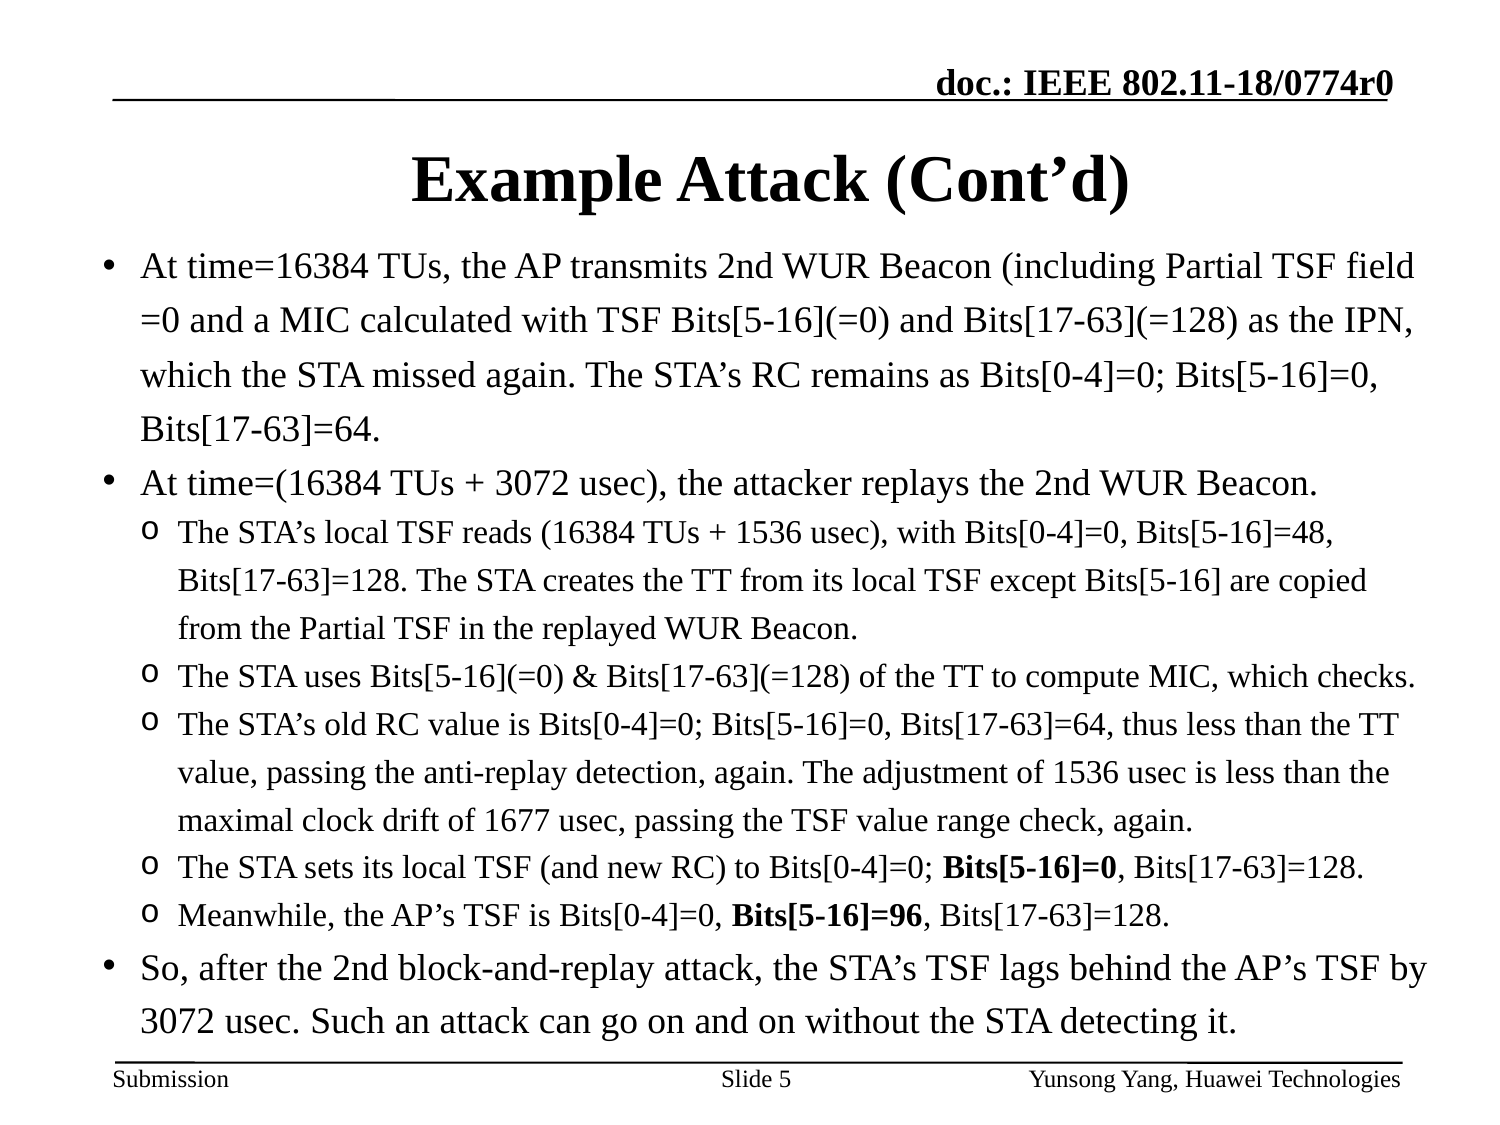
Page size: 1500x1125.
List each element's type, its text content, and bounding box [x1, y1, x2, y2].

slide_number Slide 5 [712, 1061, 800, 1123]
title Example Attack (Cont’d) [87, 112, 1456, 238]
footer Yunsong Yang, Huawei Technologies [878, 1061, 1402, 1093]
list At time=16384 TUs, the AP transmits 2nd WUR Beacon (including Partial TSF field =0 and a MIC calculated with TSF Bits[5-16](=0) and Bits[17-63](=128) as the IPN, which the STA missed again. The STA’s RC remains as Bits[0-4]=0; Bits[5-16]=0, Bits[17-63]=64. At time=(16384 TUs + 3072 usec), the attacker replays the 2nd WUR Beacon. The STA’s local TSF reads (16384 TUs + 1536 usec), with Bits[0-4]=0, Bits[5-16]=48, Bits[17-63]=128. The STA creates the TT from its local TSF except Bits[5-16] are copied from the Partial TSF in the replayed WUR Beacon. The STA uses Bits[5-16](=0) & Bits[17-63](=128) of the TT to compute MIC, which checks. The STA’s old RC value is Bits[0-4]=0; Bits[5-16]=0, Bits[17-63]=64, thus less than the TT value, passing the anti-replay detection, again. The adjustment of 1536 usec is less than the maximal clock drift of 1677 usec, passing the TSF value range check, again. The STA sets its local TSF (and new RC) to Bits[0-4]=0; Bits[5-16]=0, Bits[17-63]=128. Meanwhile, the AP’s TSF is Bits[0-4]=0, Bits[5-16]=96, Bits[17-63]=128. So, after the 2nd block-and-replay attack, the STA’s TSF lags behind the AP’s TSF by 3072 usec. Such an attack can go on and on without the STA detecting it. [87, 224, 1451, 1013]
